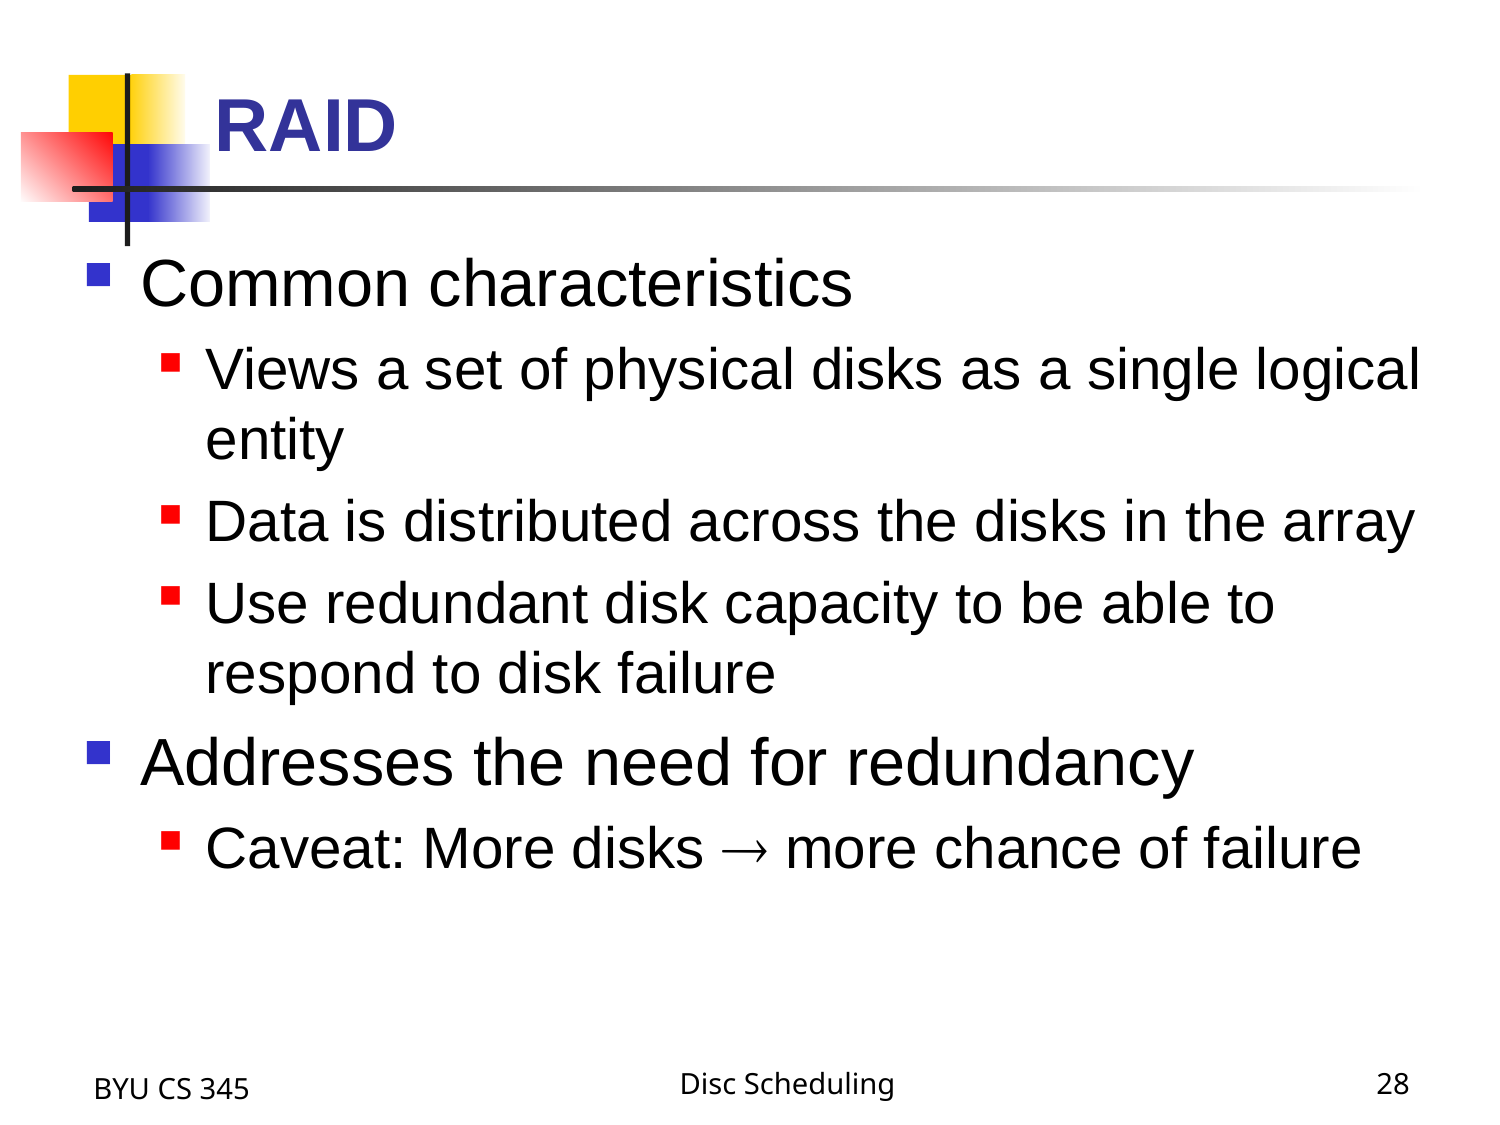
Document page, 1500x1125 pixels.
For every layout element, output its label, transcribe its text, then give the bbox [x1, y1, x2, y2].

list Common characteristics Views a set of physical disks as a single logical entity Data is distributed across the disks in the array Use redundant disk capacity to be able to respond to disk failure Addresses the need for redundancy Caveat: More disks ® more chance of failure [68, 232, 1457, 1038]
footer Disc Scheduling [549, 1038, 1025, 1113]
title RAID [199, 48, 1172, 174]
slide_number BYU CS 345 [78, 1038, 391, 1113]
slide_number 28 [1112, 1038, 1425, 1113]
